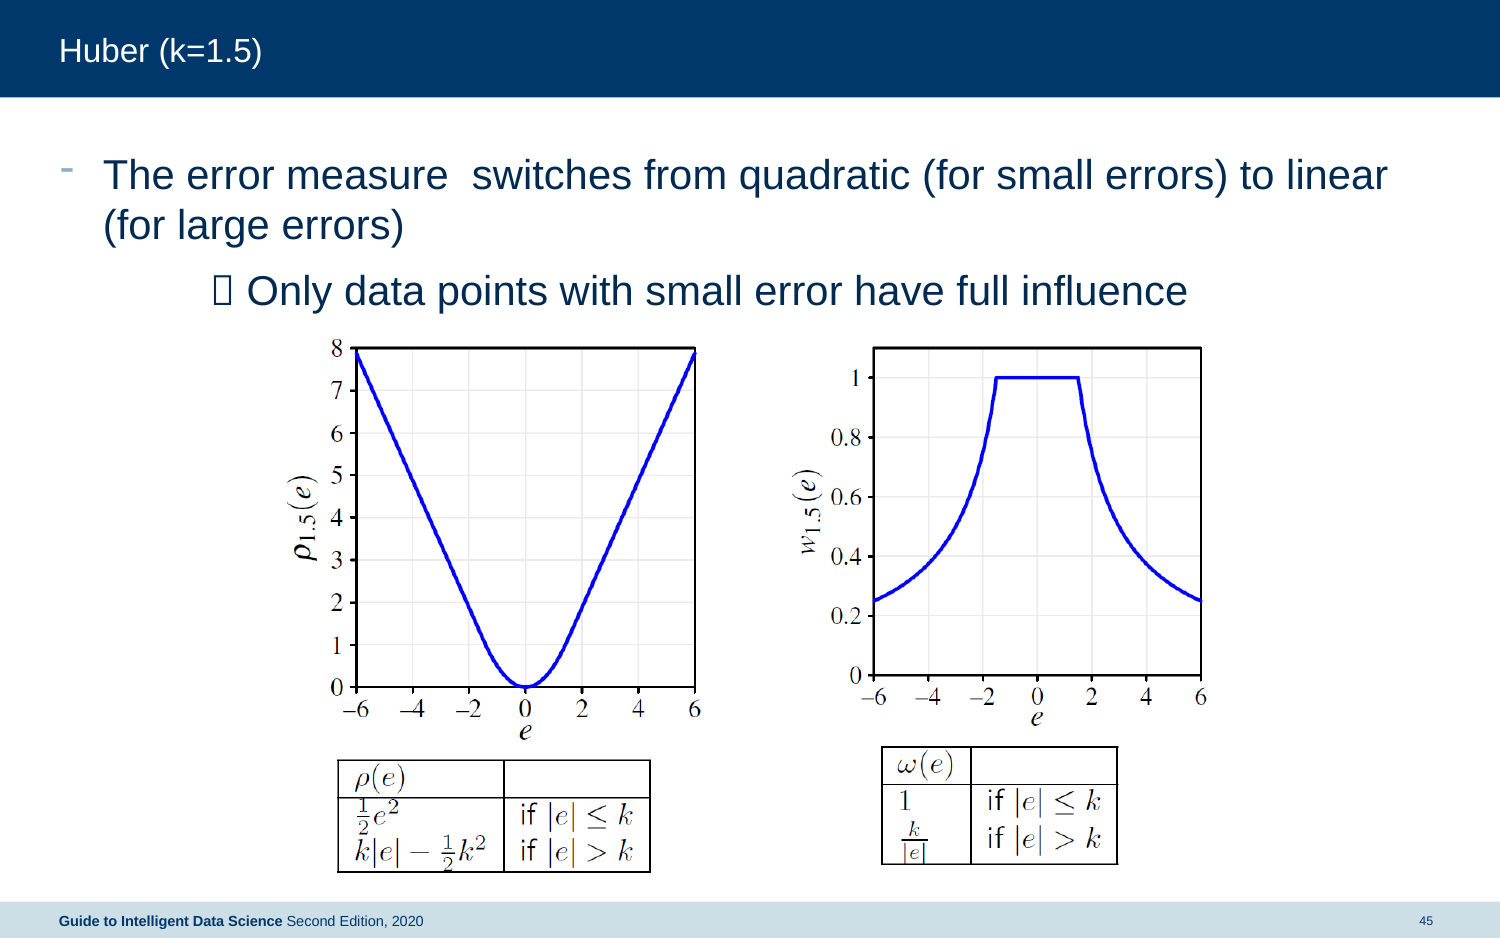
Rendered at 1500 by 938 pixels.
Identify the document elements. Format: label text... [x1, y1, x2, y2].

picture [277, 332, 1215, 878]
title Huber (k=1.5) [58, 28, 1442, 70]
slide_number 45 [1411, 900, 1442, 938]
footer Guide to Intelligent Data Science Second Edition, 2020 [58, 900, 717, 938]
